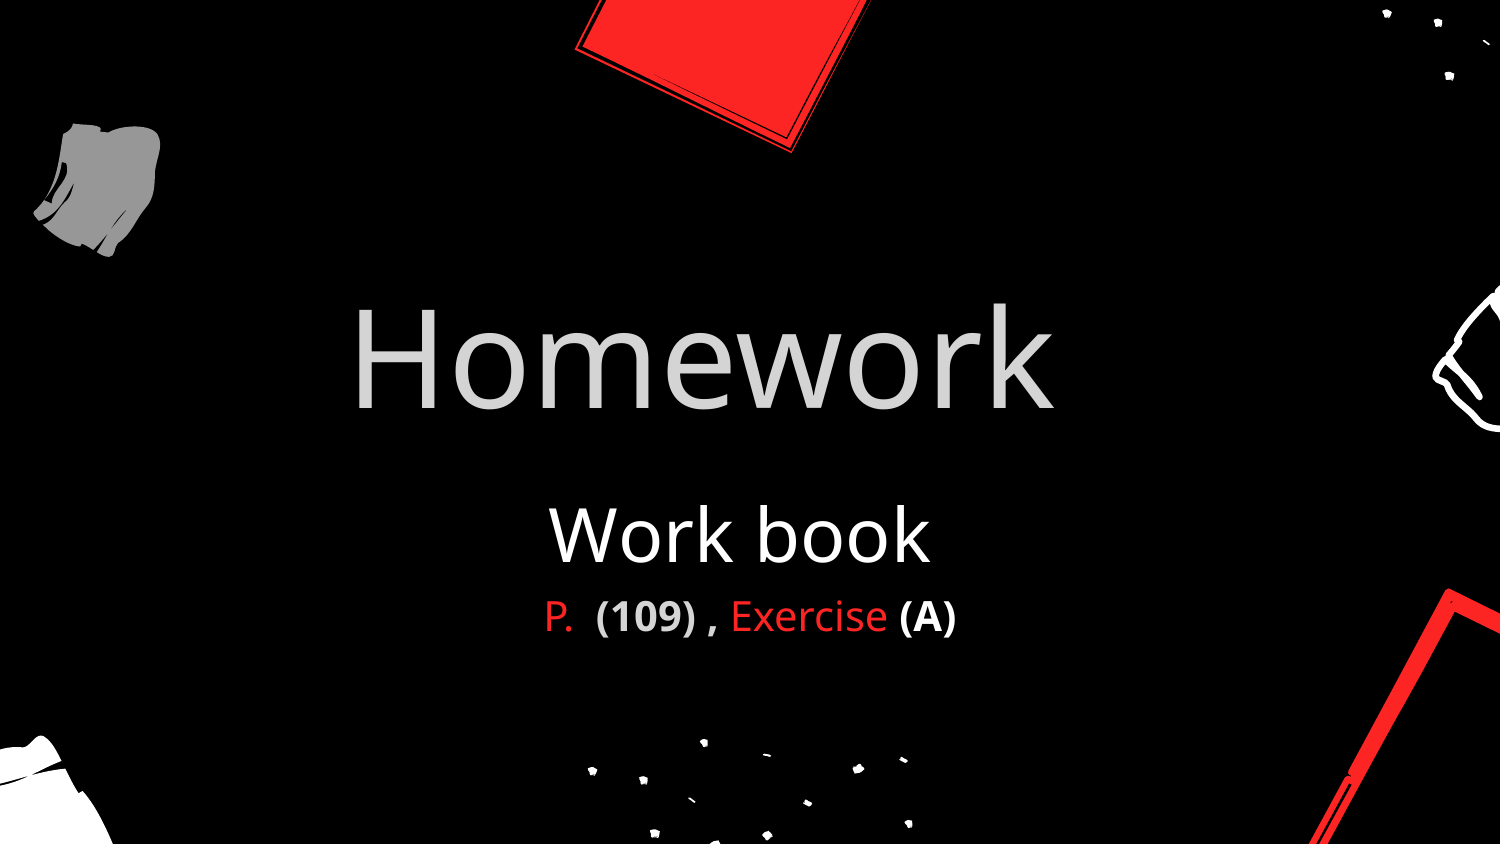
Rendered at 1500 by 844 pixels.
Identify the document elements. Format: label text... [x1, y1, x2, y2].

subtitle P. (109) , Exercise (A) [322, 574, 1178, 649]
title Work book [322, 489, 1178, 574]
title Homework [294, 257, 1109, 450]
